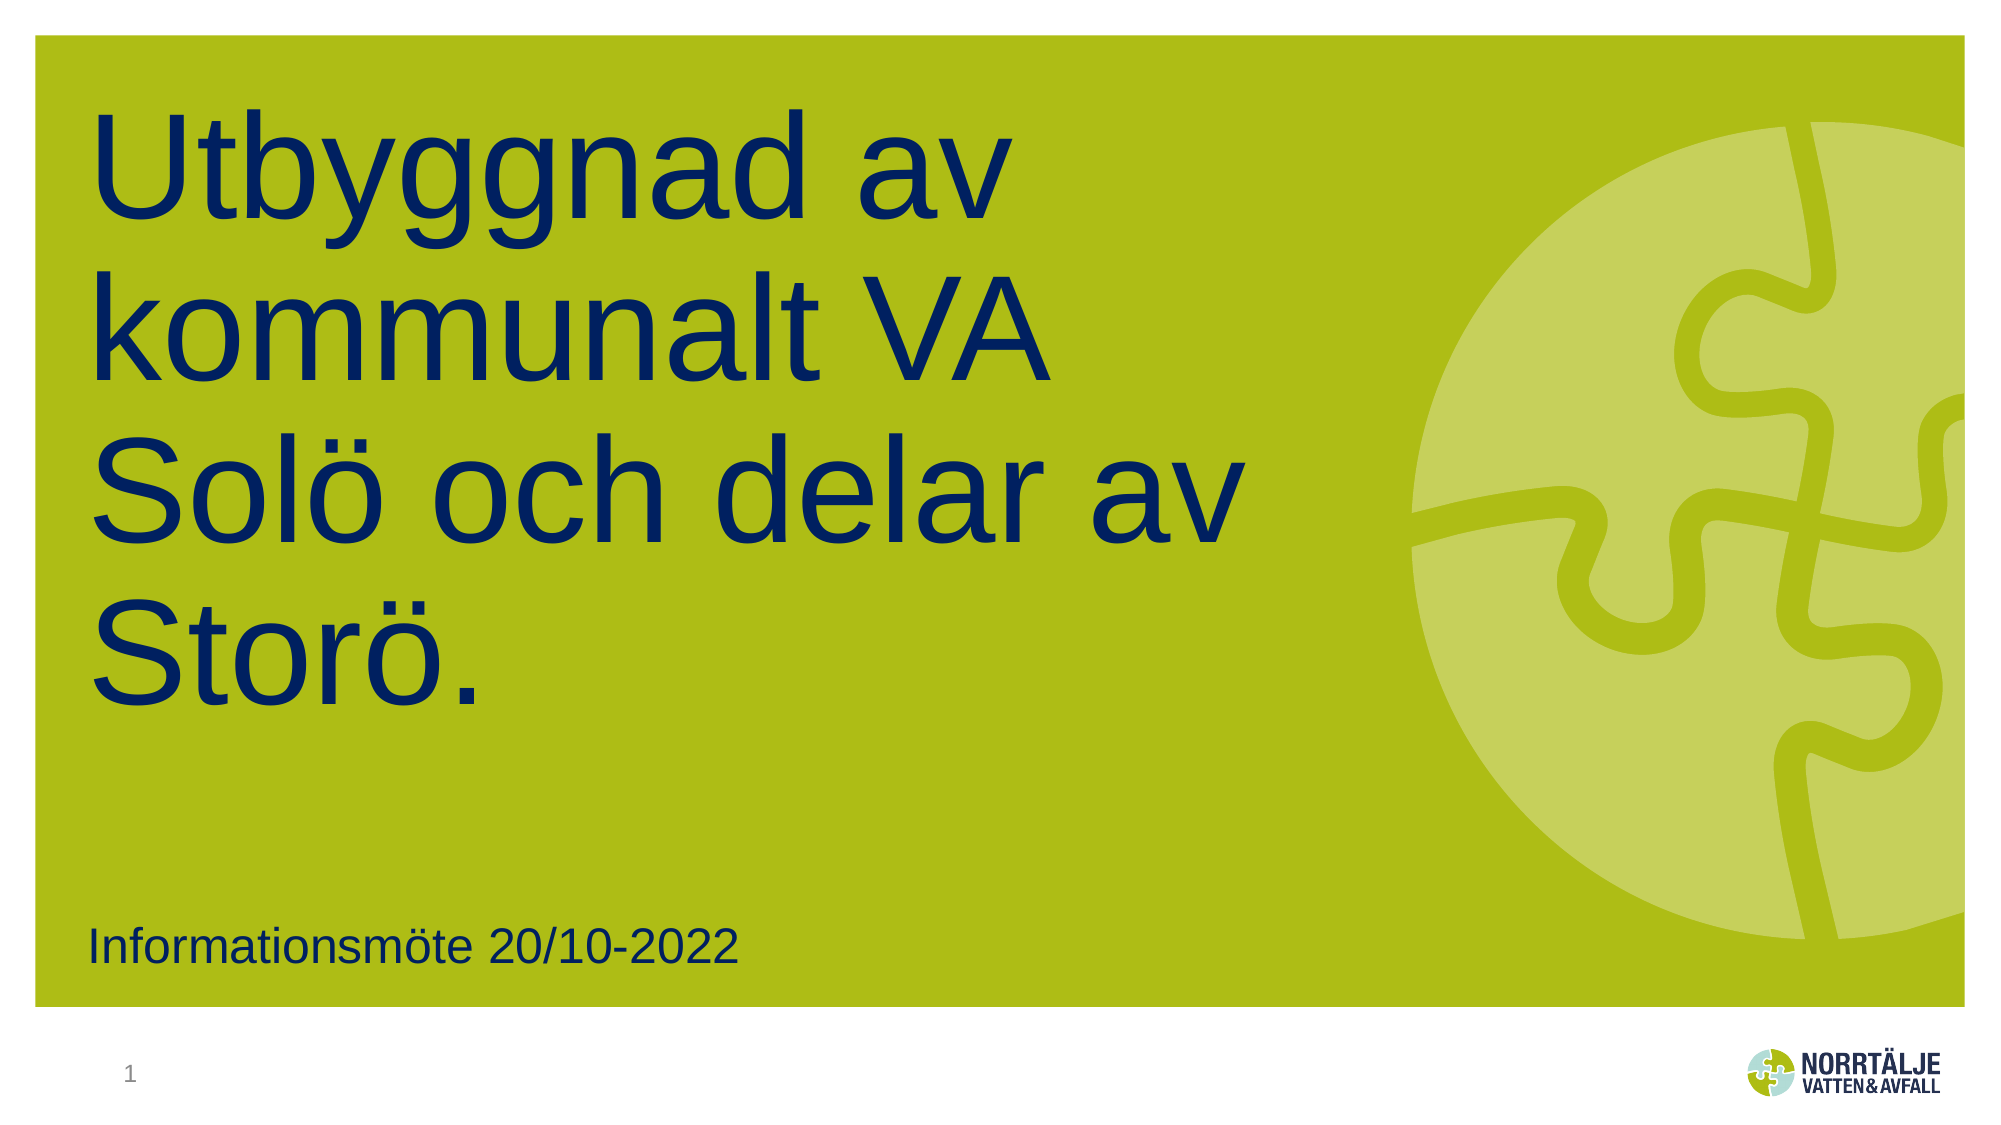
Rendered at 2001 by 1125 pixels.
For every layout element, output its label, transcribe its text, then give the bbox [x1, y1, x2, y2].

slide_number 1 [78, 1042, 153, 1103]
title Utbyggnad av kommunalt VA Solö och delar av Storö. [72, 81, 1322, 900]
picture [1735, 1034, 1953, 1111]
subtitle Informationsmöte 20/10-2022 [72, 912, 1941, 992]
